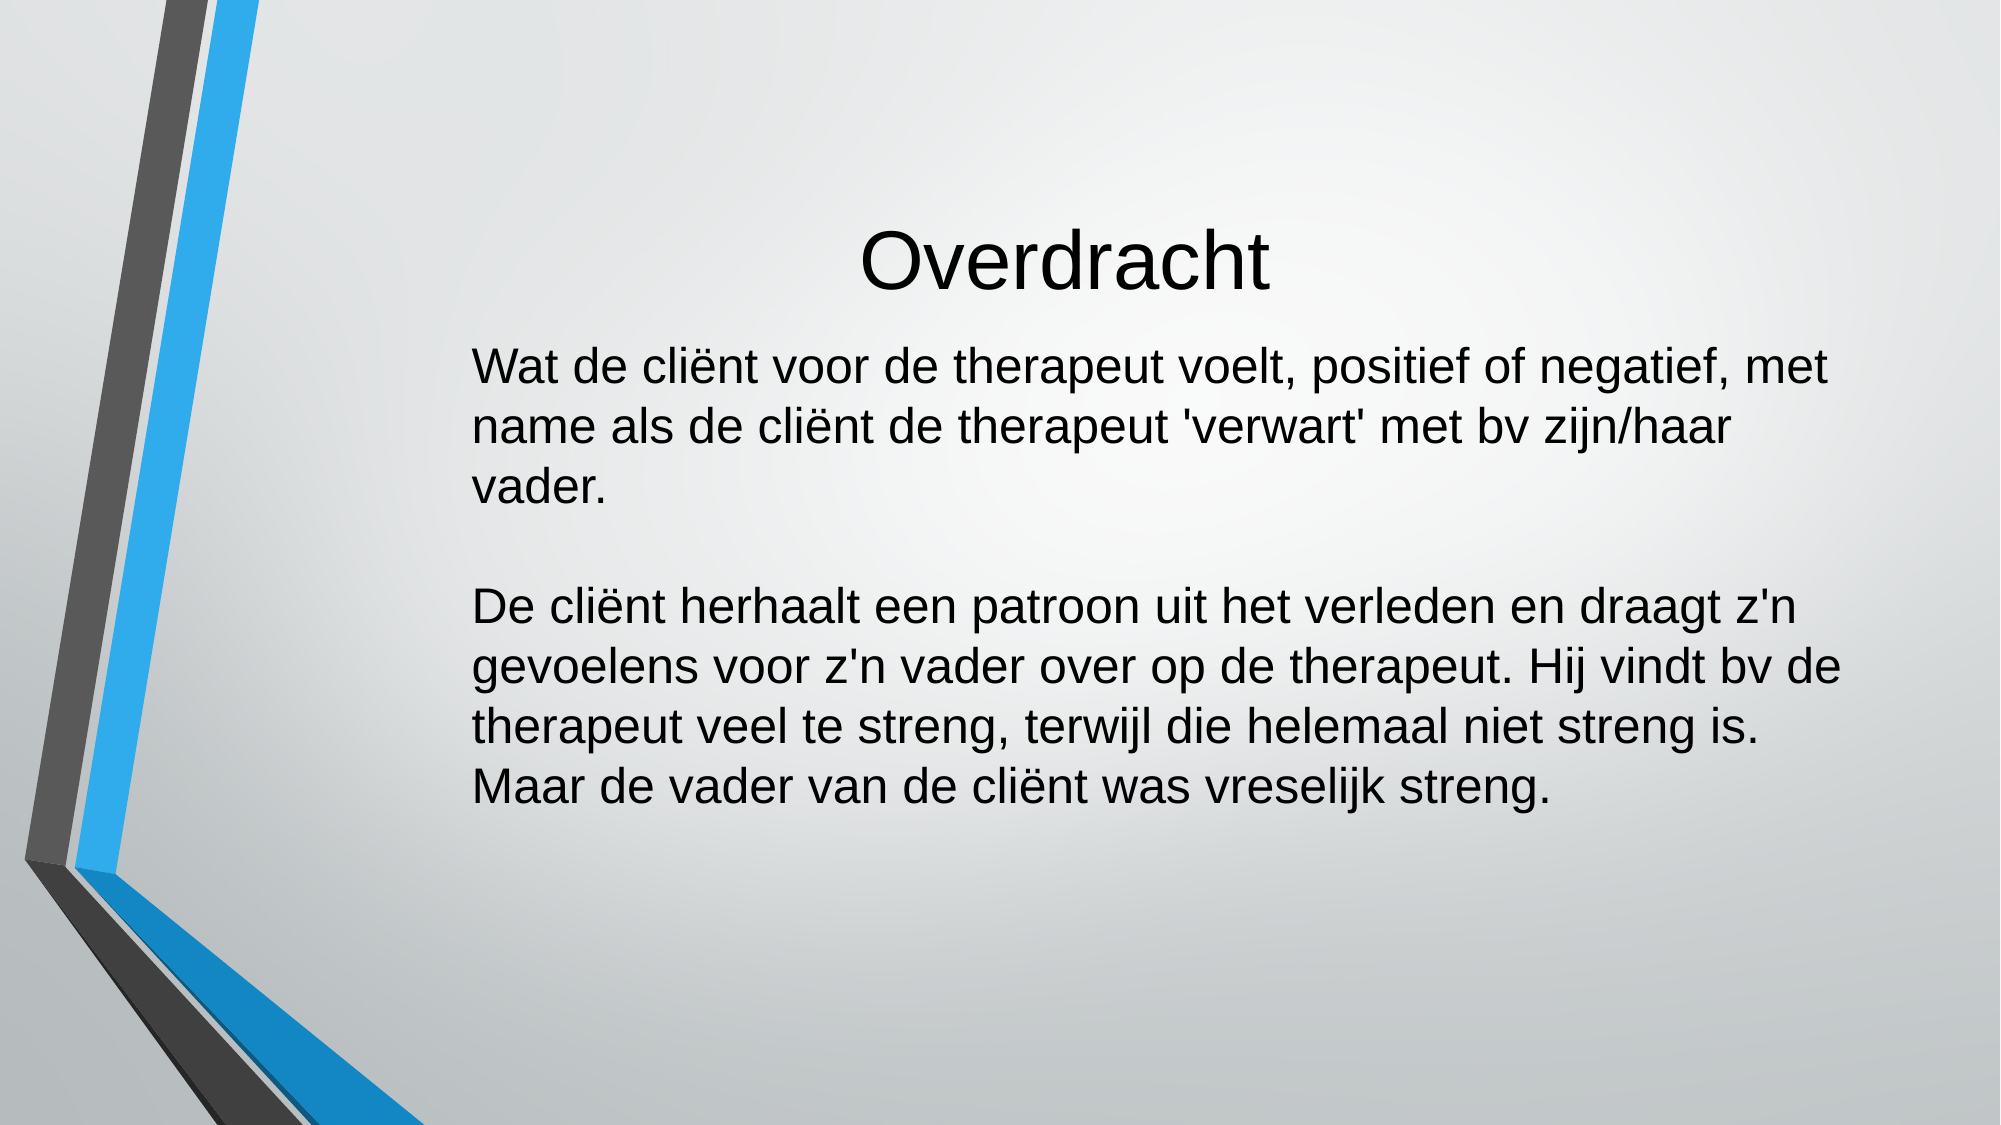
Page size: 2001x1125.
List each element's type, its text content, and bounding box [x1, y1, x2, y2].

title Overdracht [243, 112, 1887, 400]
text_box Wat de cliënt voor de therapeut voelt, positief of negatief, met name als de cliënt de therapeut 'verwart' met bv zijn/haar vader. De cliënt herhaalt een patroon uit het verleden en draagt z'n gevoelens voor z'n vader over op de therapeut. Hij vindt bv de therapeut veel te streng, terwijl die helemaal niet streng is. Maar de vader van de cliënt was vreselijk streng. [456, 325, 1858, 821]
